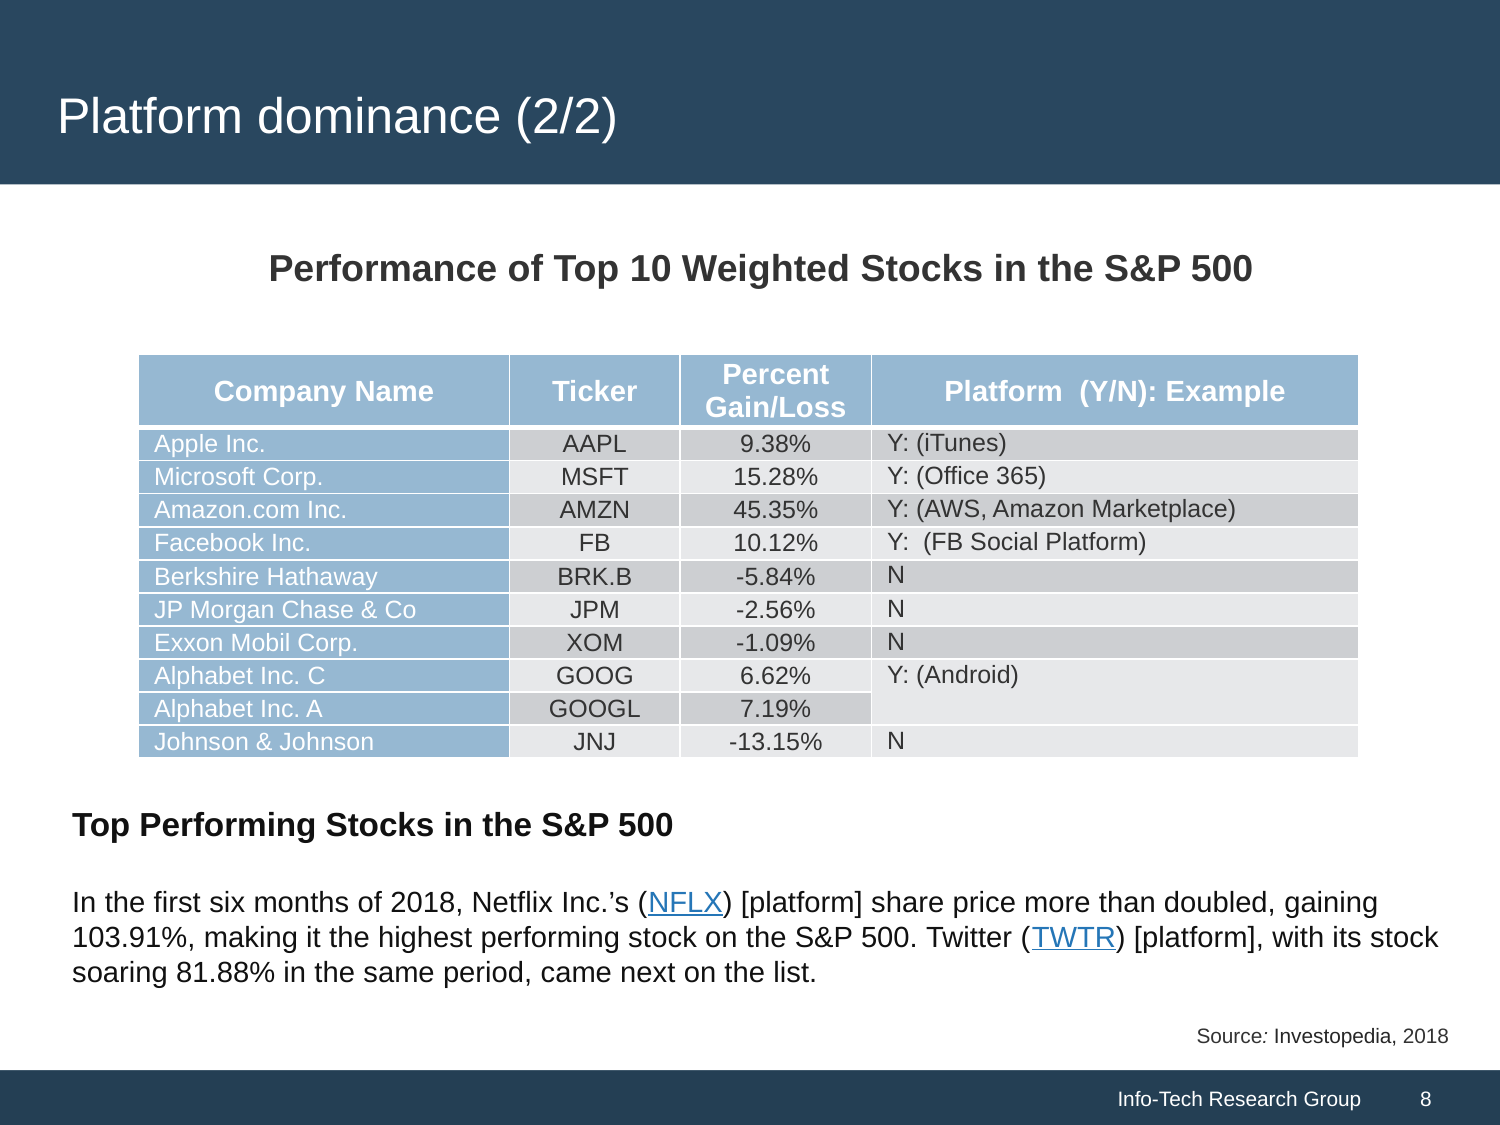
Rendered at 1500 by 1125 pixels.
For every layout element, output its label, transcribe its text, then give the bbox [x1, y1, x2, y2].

table_header Company Name [139, 355, 509, 425]
table_cell Alphabet Inc. A [139, 693, 509, 724]
table_cell FB [510, 528, 679, 559]
table_cell Y: (FB Social Platform) [872, 528, 1358, 559]
text_box Performance of Top 10 Weighted Stocks in the S&P 500 [253, 236, 1291, 331]
table_cell 15.28% [681, 461, 871, 493]
table_cell GOOGL [510, 693, 679, 724]
table_cell GOOG [510, 660, 679, 691]
table_cell -1.09% [681, 627, 871, 658]
table_cell Y: (Office 365) [872, 461, 1358, 493]
table_header Ticker [510, 355, 679, 425]
table_cell 7.19% [681, 693, 871, 724]
table_cell Berkshire Hathaway [139, 561, 509, 592]
table_cell Microsoft Corp. [139, 461, 509, 493]
table_cell Facebook Inc. [139, 528, 509, 559]
table_cell 6.62% [681, 660, 871, 691]
table_cell N [872, 561, 1358, 592]
table_cell Y: (iTunes) [872, 430, 1358, 460]
table_cell 45.35% [681, 494, 871, 526]
table_cell N [872, 594, 1358, 625]
table_cell JPM [510, 594, 679, 625]
table_cell Y: (AWS, Amazon Marketplace) [872, 494, 1358, 526]
table_cell BRK.B [510, 561, 679, 592]
table_cell N [872, 627, 1358, 658]
table_cell Exxon Mobil Corp. [139, 627, 509, 658]
table_header Percent Gain/Loss [681, 355, 871, 425]
table_cell MSFT [510, 461, 679, 493]
table_cell Y: (Android) [872, 660, 1358, 724]
table_cell N [872, 726, 1358, 757]
table_cell JNJ [510, 726, 679, 757]
text_box Top Performing Stocks in the S&P 500 In the first six months of 2018, Netflix Inc.’s (NFLX) [platform] share price more than doubled, gaining 103.91%, making it the highest performing stock on the S&P 500. Twitter (TWTR) [platform], with its stock soaring 81.88% in the same period, came next on the list. [57, 795, 1487, 996]
table_cell Johnson & Johnson [139, 726, 509, 757]
table_cell JP Morgan Chase & Co [139, 594, 509, 625]
table_cell Amazon.com Inc. [139, 494, 509, 526]
table_cell 9.38% [681, 430, 871, 460]
table_cell Alphabet Inc. C [139, 660, 509, 691]
table_cell XOM [510, 627, 679, 658]
table_cell -13.15% [681, 726, 871, 757]
table_cell AMZN [510, 494, 679, 526]
table_cell AAPL [510, 430, 679, 460]
table_cell Apple Inc. [139, 430, 509, 460]
text_box Source: Investopedia, 2018 [1181, 1014, 1500, 1055]
table_cell -5.84% [681, 561, 871, 592]
table_cell 10.12% [681, 528, 871, 559]
title Platform dominance (2/2) [41, 41, 1457, 187]
table_cell -2.56% [681, 594, 871, 625]
table_header Platform (Y/N): Example [872, 355, 1358, 425]
